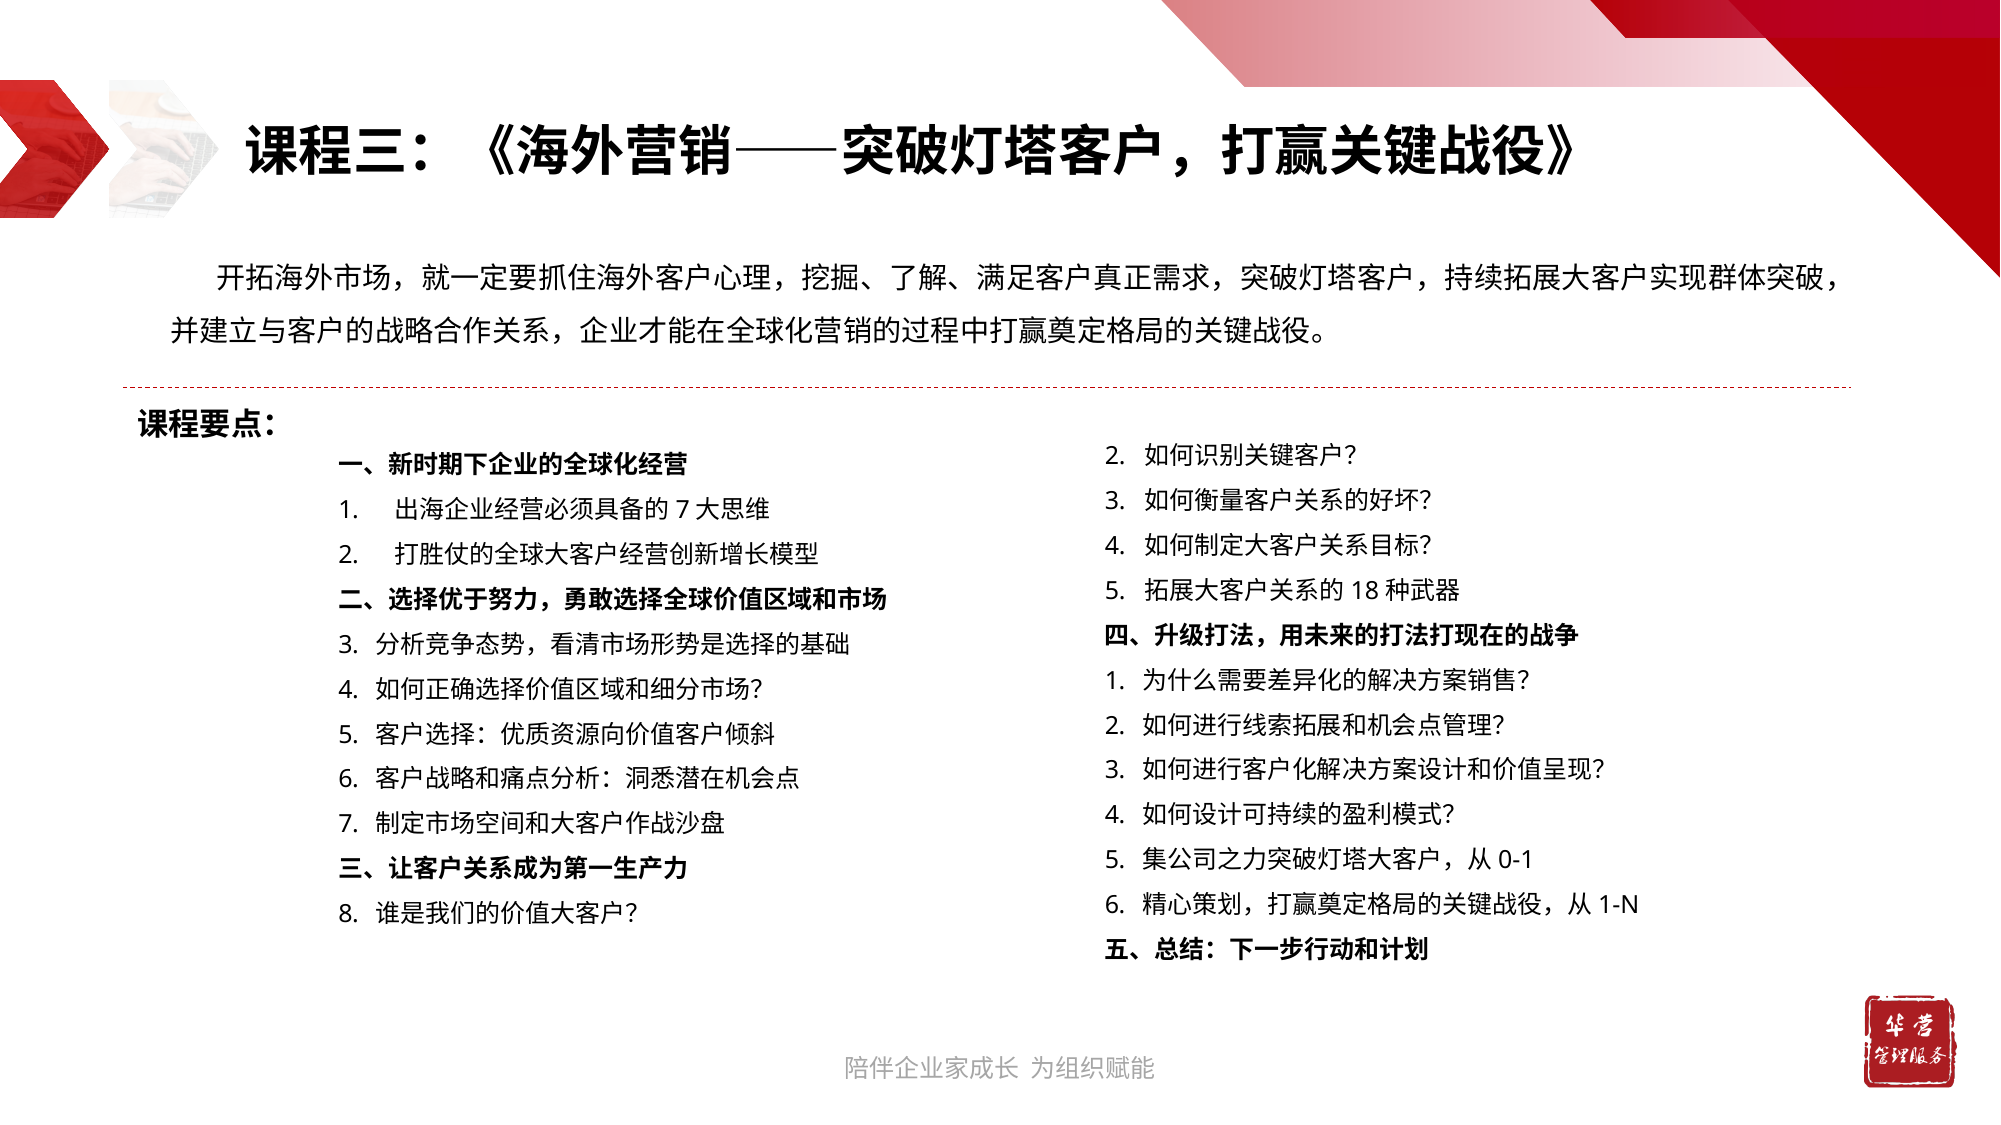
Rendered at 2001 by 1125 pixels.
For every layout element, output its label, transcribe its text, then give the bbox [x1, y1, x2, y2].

title 课程三：《海外营销——突破灯塔客户，打赢关键战役》 [229, 102, 1821, 203]
text_box 课程要点： [123, 397, 353, 450]
picture [1854, 985, 1965, 1101]
text_box 开拓海外市场，就一定要抓住海外客户心理，挖掘、了解、满足客户真正需求，突破灯塔客户，持续拓展大客户实现群体突破，并建立与客户的战略合作关系，企业才能在全球化营销的过程中打赢奠定格局的关键战役。 [155, 234, 1845, 355]
text_box 一、新时期下企业的全球化经营 出海企业经营必须具备的7大思维 打胜仗的全球大客户经营创新增长模型 二、选择优于努力，勇敢选择全球价值区域和市场 分析竞争态势，看清市场形势是选择的基础 如何正确选择价值区域和细分市场？ 客户选择：优质资源向价值客户倾斜 客户战略和痛点分析：洞悉潜在机会点 制定市场空间和大客户作战沙盘 三、让客户关系成为第一生产力 谁是我们的价值大客户？ [323, 426, 1014, 1072]
text_box 2. 如何识别关键客户？ 3. 如何衡量客户关系的好坏？ 4. 如何制定大客户关系目标？ 5. 拓展大客户关系的18种武器 四、升级打法，用未来的打法打现在的战争 为什么需要差异化的解决方案销售？ 如何进行线索拓展和机会点管理？ 如何进行客户化解决方案设计和价值呈现？ 如何设计可持续的盈利模式？ 集公司之力突破灯塔大客户，从0-1 精心策划，打赢奠定格局的关键战役，从1-N 五、总结：下一步行动和计划 [1089, 417, 1846, 971]
picture [0, 80, 219, 218]
picture [1160, 0, 2000, 278]
